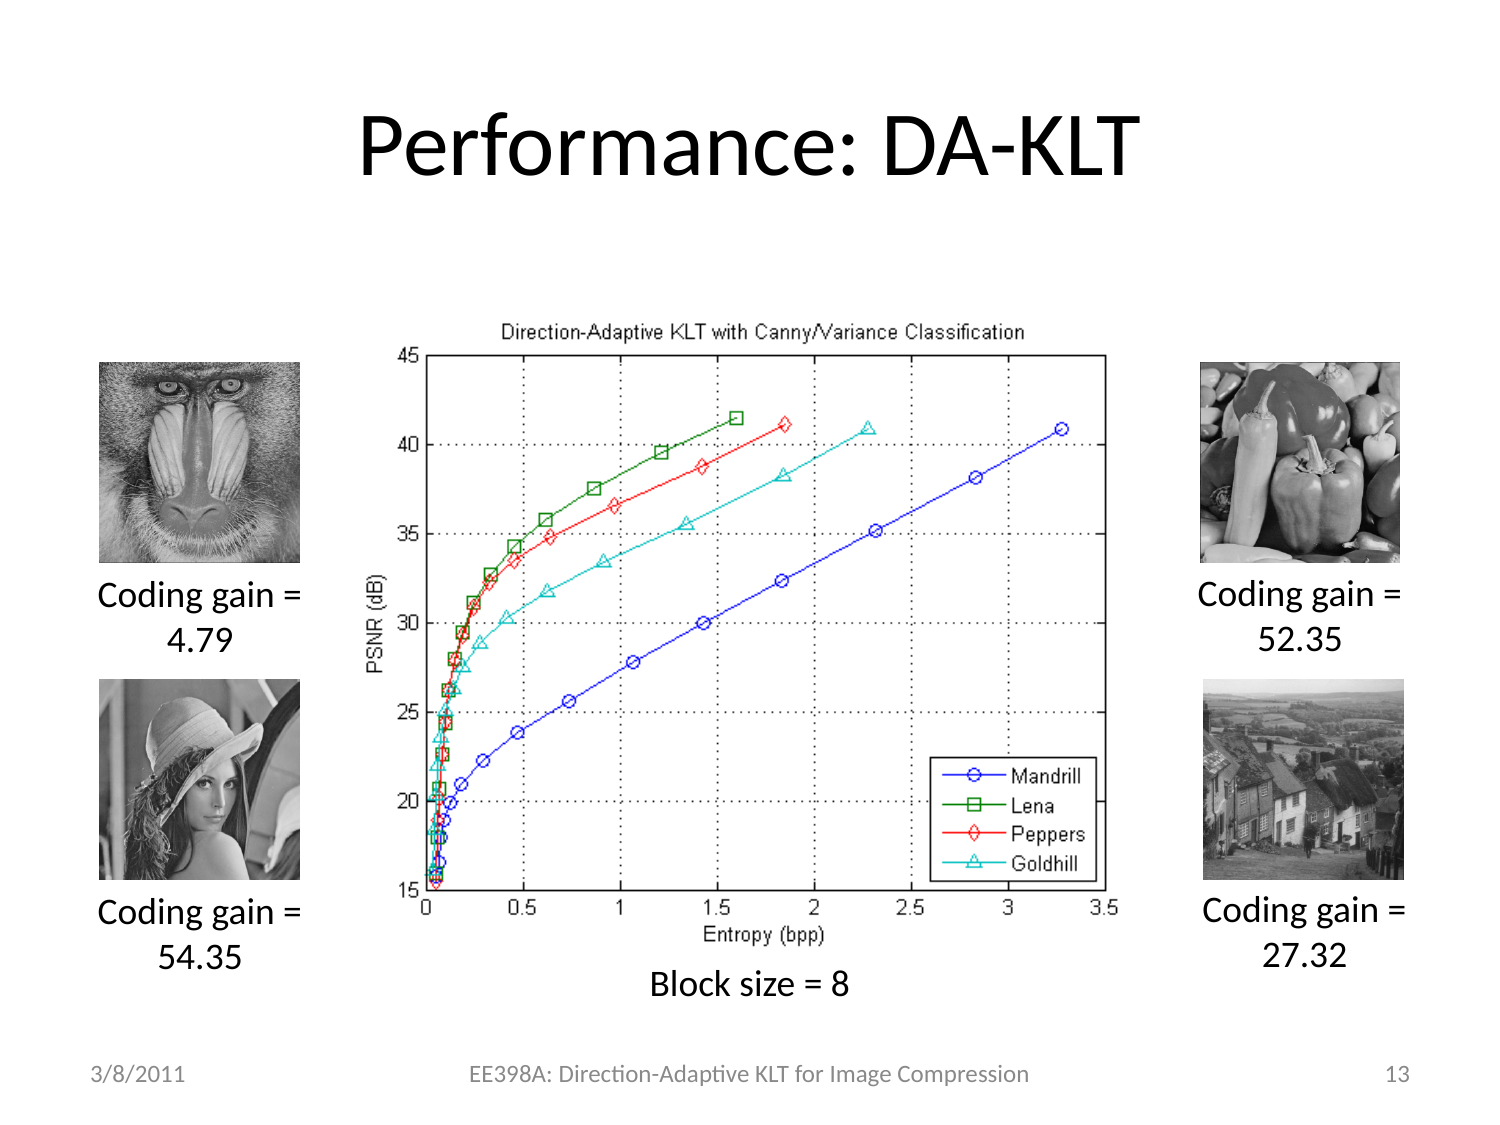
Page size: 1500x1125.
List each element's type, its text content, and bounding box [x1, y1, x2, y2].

text_box Block size = 8 [431, 969, 1069, 1012]
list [312, 305, 1188, 962]
picture [99, 362, 301, 563]
slide_number 13 [1075, 1042, 1425, 1103]
footer EE398A: Direction-Adaptive KLT for Image Compression [425, 1042, 1075, 1103]
picture [1203, 678, 1404, 880]
picture [1199, 362, 1401, 563]
text_box Coding gain = 4.79 [65, 562, 307, 668]
picture [99, 678, 301, 880]
title Performance: DA-KLT [74, 44, 1426, 233]
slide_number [75, 1042, 425, 1103]
text_box Coding gain = 27.32 [1170, 877, 1439, 982]
text_box Coding gain = 52.35 [1191, 561, 1435, 667]
text_box Coding gain = 54.35 [65, 879, 335, 984]
